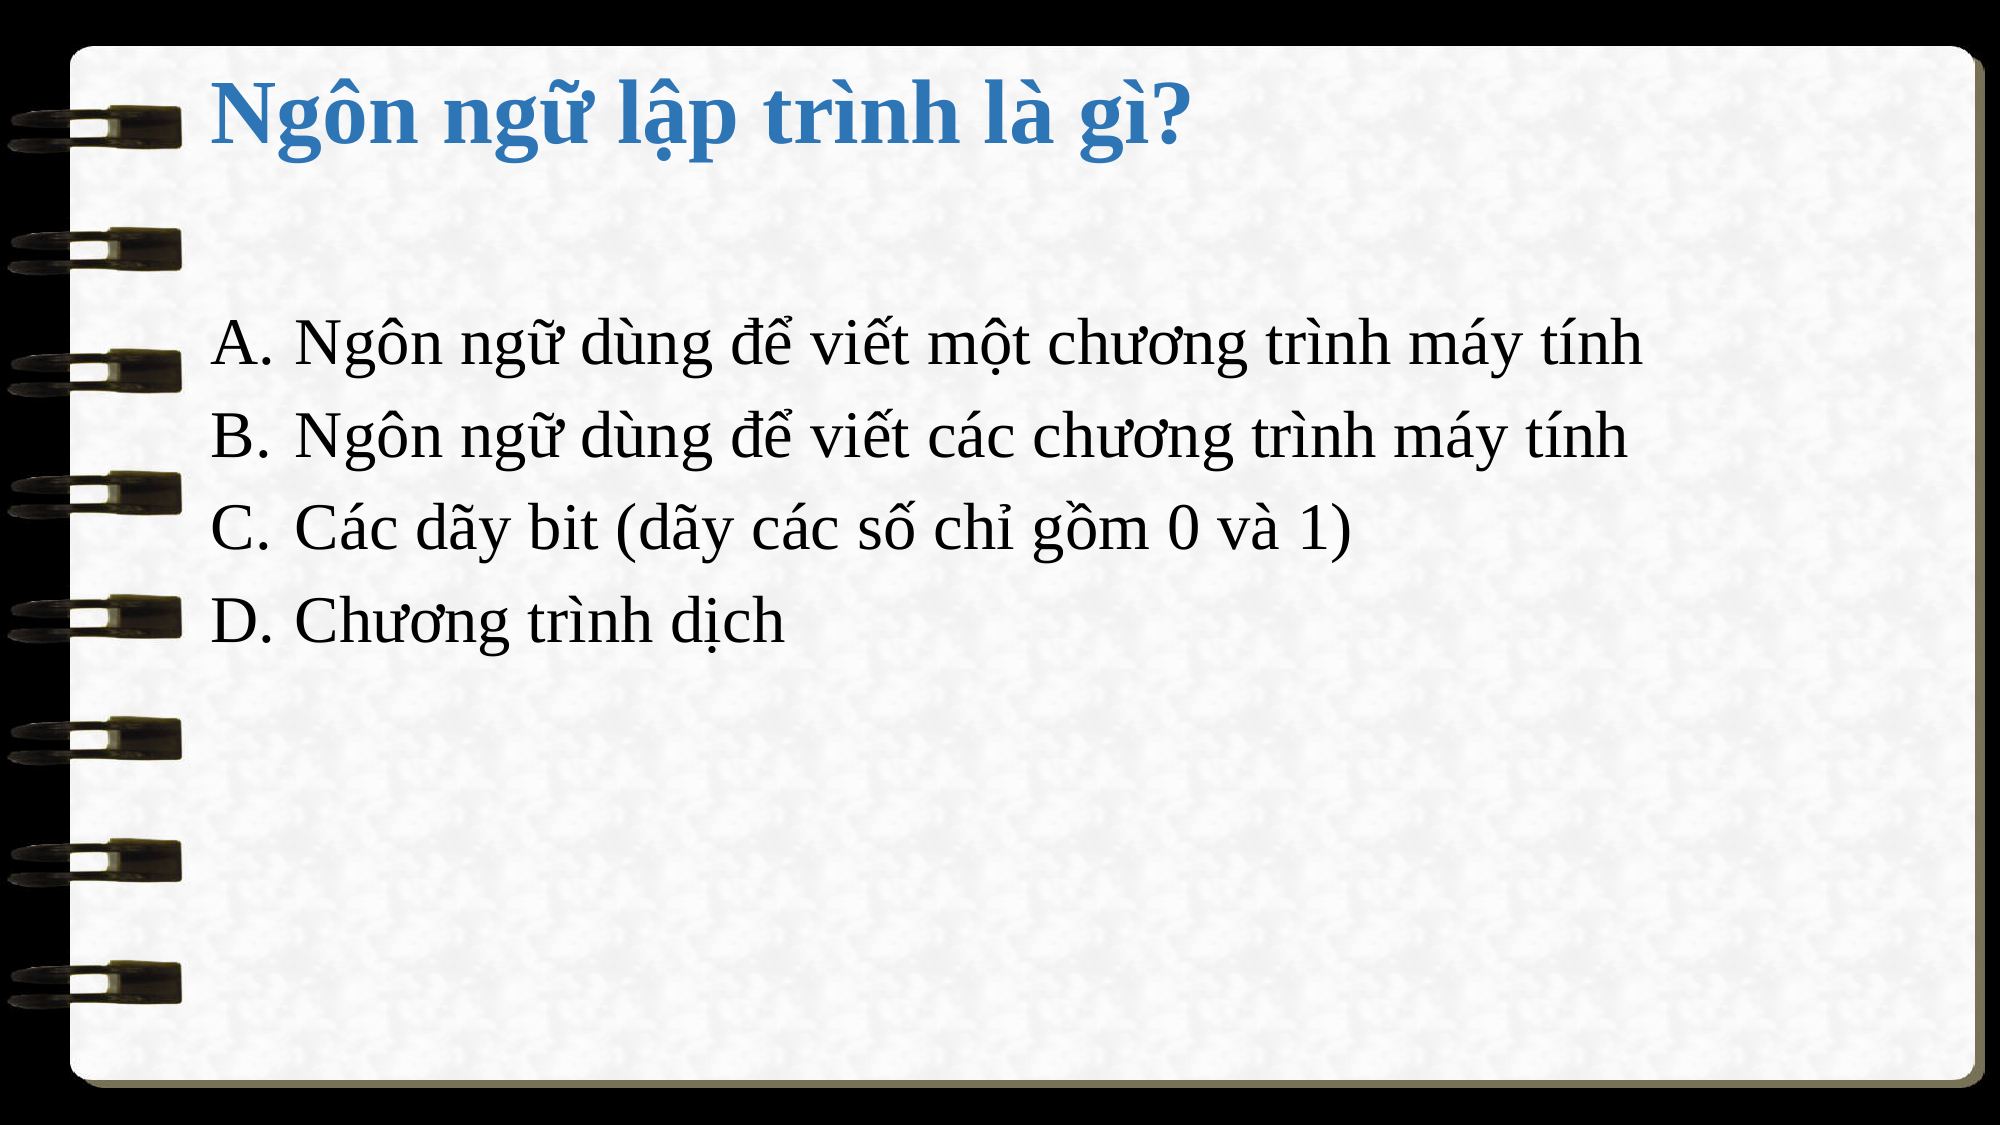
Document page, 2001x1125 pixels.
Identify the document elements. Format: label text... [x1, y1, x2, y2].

picture [0, 0, 2000, 1125]
list Ngôn ngữ dùng để viết một chương trình máy tính Ngôn ngữ dùng để viết các chương trình máy tính Các dãy bit (dãy các số chỉ gồm 0 và 1) Chương trình dịch [195, 299, 1863, 1014]
title Ngôn ngữ lập trình là gì? [195, 59, 1863, 278]
